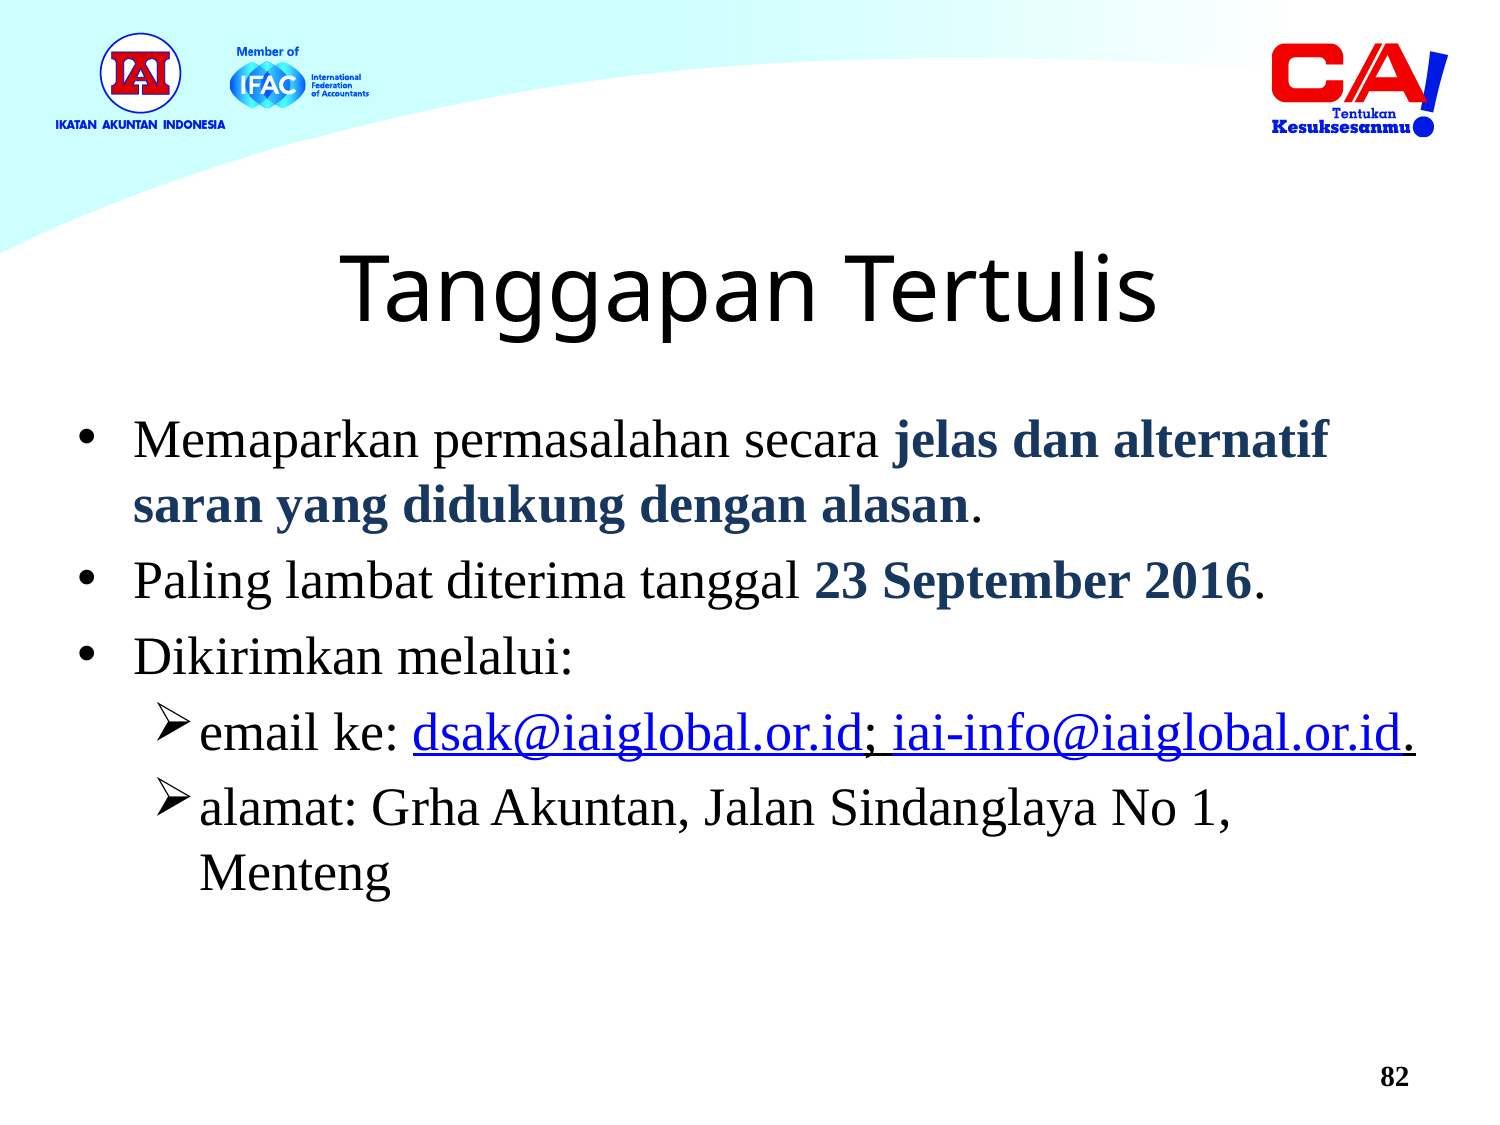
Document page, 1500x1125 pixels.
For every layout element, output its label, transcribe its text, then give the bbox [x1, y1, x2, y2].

list Memaparkan permasalahan secara jelas dan alternatif saran yang didukung dengan alasan. Paling lambat diterima tanggal 23 September 2016. Dikirimkan melalui: email ke: dsak@iaiglobal.or.id; iai-info@iaiglobal.or.id. alamat: Grha Akuntan, Jalan Sindanglaya No 1, Menteng [62, 396, 1450, 988]
title Tanggapan Tertulis [75, 220, 1425, 350]
picture [0, 0, 1500, 1125]
slide_number 82 [1334, 1045, 1425, 1106]
